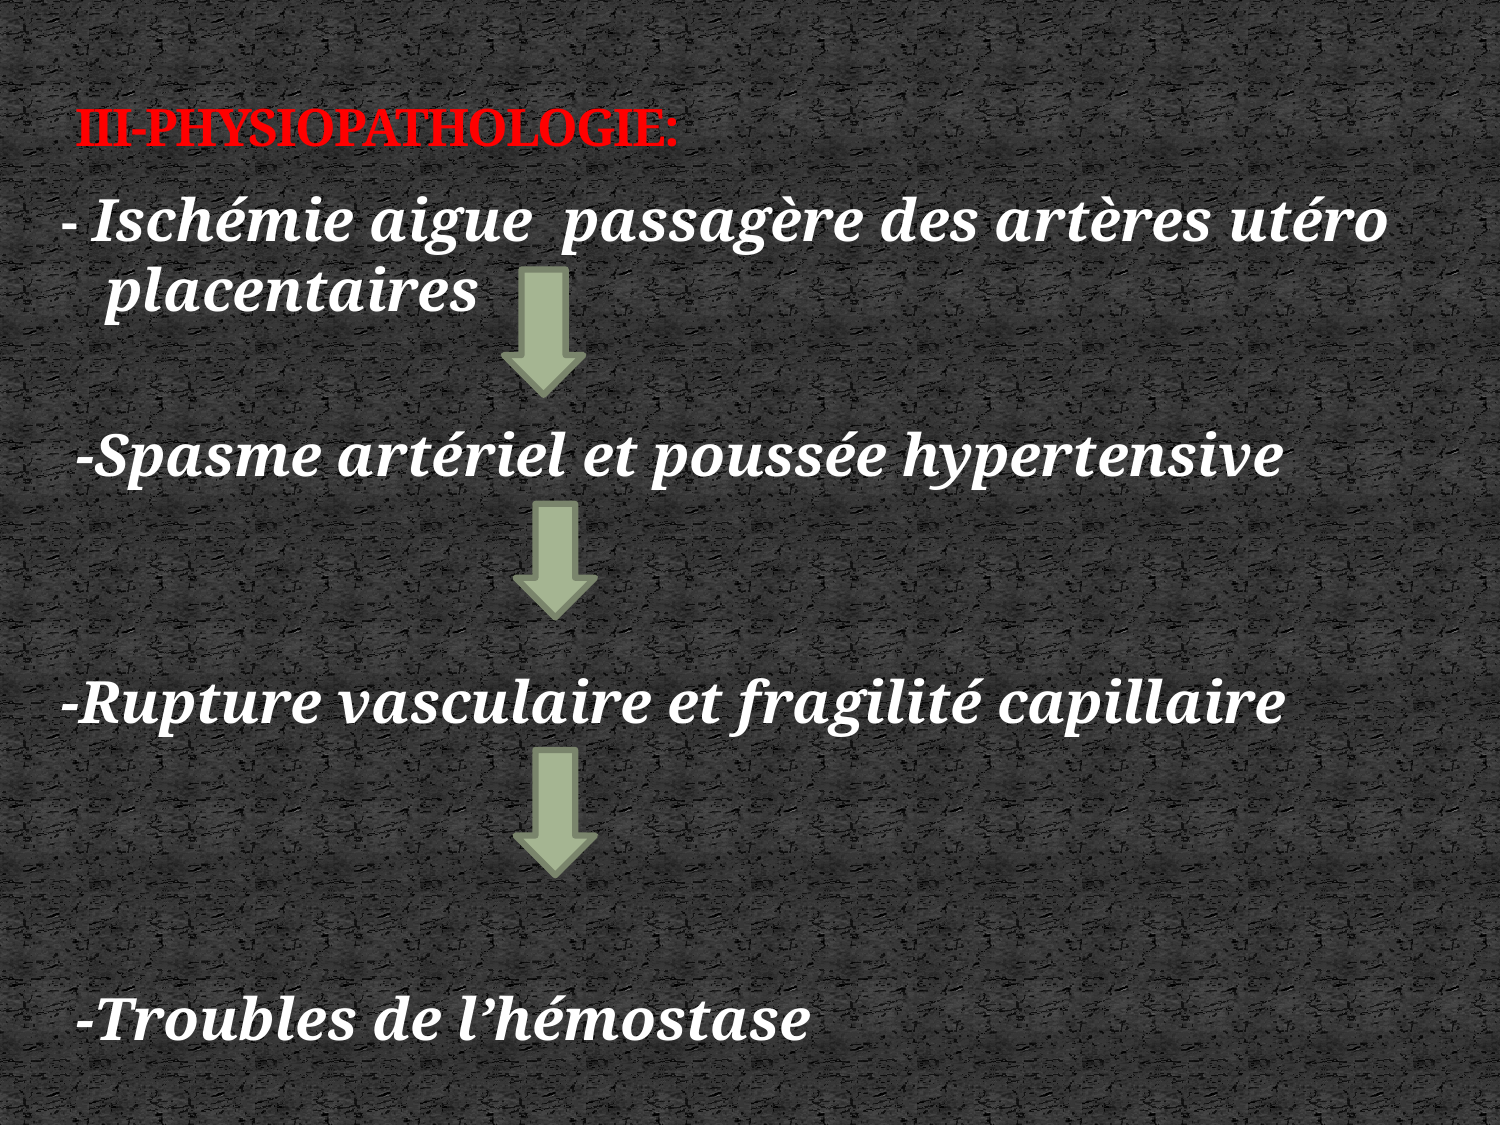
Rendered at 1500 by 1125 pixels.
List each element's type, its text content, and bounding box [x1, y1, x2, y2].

title III-PHYSIOPATHOLOGIE: [46, 23, 1397, 165]
text_box [512, 500, 598, 621]
text_box [500, 266, 587, 398]
text_box [512, 746, 598, 879]
list - Ischémie aigue passagère des artères utéro placentaires -Spasme artériel et poussée hypertensive -Rupture vasculaire et fragilité capillaire -Troubles de l’hémostase [46, 175, 1442, 1125]
